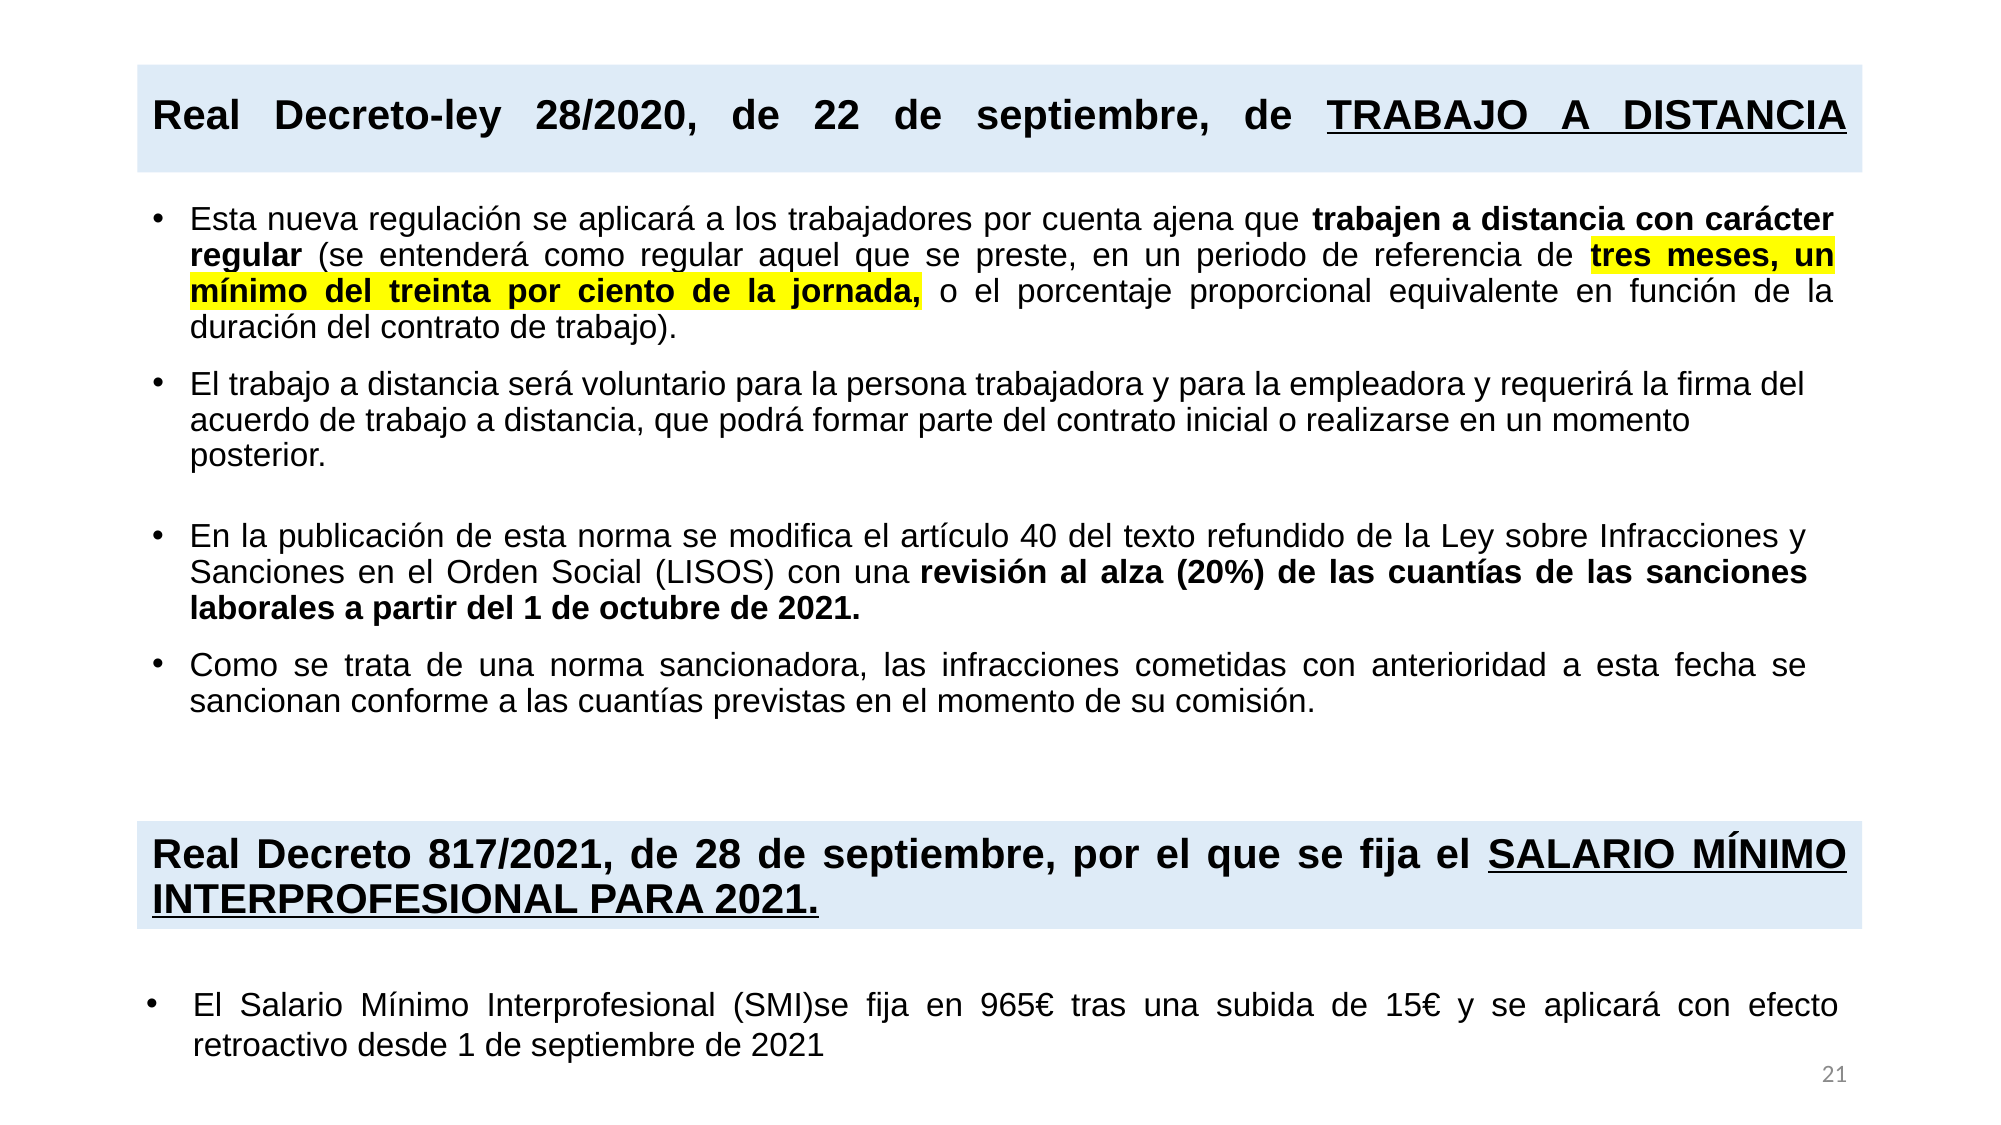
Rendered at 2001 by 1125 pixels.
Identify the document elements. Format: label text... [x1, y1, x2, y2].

text_box El Salario Mínimo Interprofesional (SMI)se fija en 965€ tras una subida de 15€ y se aplicará con efecto retroactivo desde 1 de septiembre de 2021 [131, 910, 1857, 1071]
list Esta nueva regulación se aplicará a los trabajadores por cuenta ajena que trabajen a distancia con carácter regular (se entenderá como regular aquel que se preste, en un periodo de referencia de tres meses, un mínimo del treinta por ciento de la jornada, o el porcentaje proporcional equivalente en función de la duración del contrato de trabajo). El trabajo a distancia será voluntario para la persona trabajadora y para la empleadora y requerirá la firma del acuerdo de trabajo a distancia, que podrá formar parte del contrato inicial o realizarse en un momento posterior. [137, 77, 1850, 563]
text_box Real Decreto 817/2021, de 28 de septiembre, por el que se fija el SALARIO MÍNIMO INTERPROFESIONAL PARA 2021. [137, 821, 1863, 929]
text_box En la publicación de esta norma se modifica el artículo 40 del texto refundido de la Ley sobre Infracciones y Sanciones en el Orden Social (LISOS) con una revisión al alza (20%) de las cuantías de las sanciones laborales a partir del 1 de octubre de 2021. Como se trata de una norma sancionadora, las infracciones cometidas con anterioridad a esta fecha se sancionan conforme a las cuantías previstas en el momento de su comisión. [137, 511, 1825, 764]
slide_number 21 [1412, 1042, 1863, 1103]
title Real Decreto-ley 28/2020, de 22 de septiembre, de TRABAJO A DISTANCIA [137, 64, 1863, 173]
